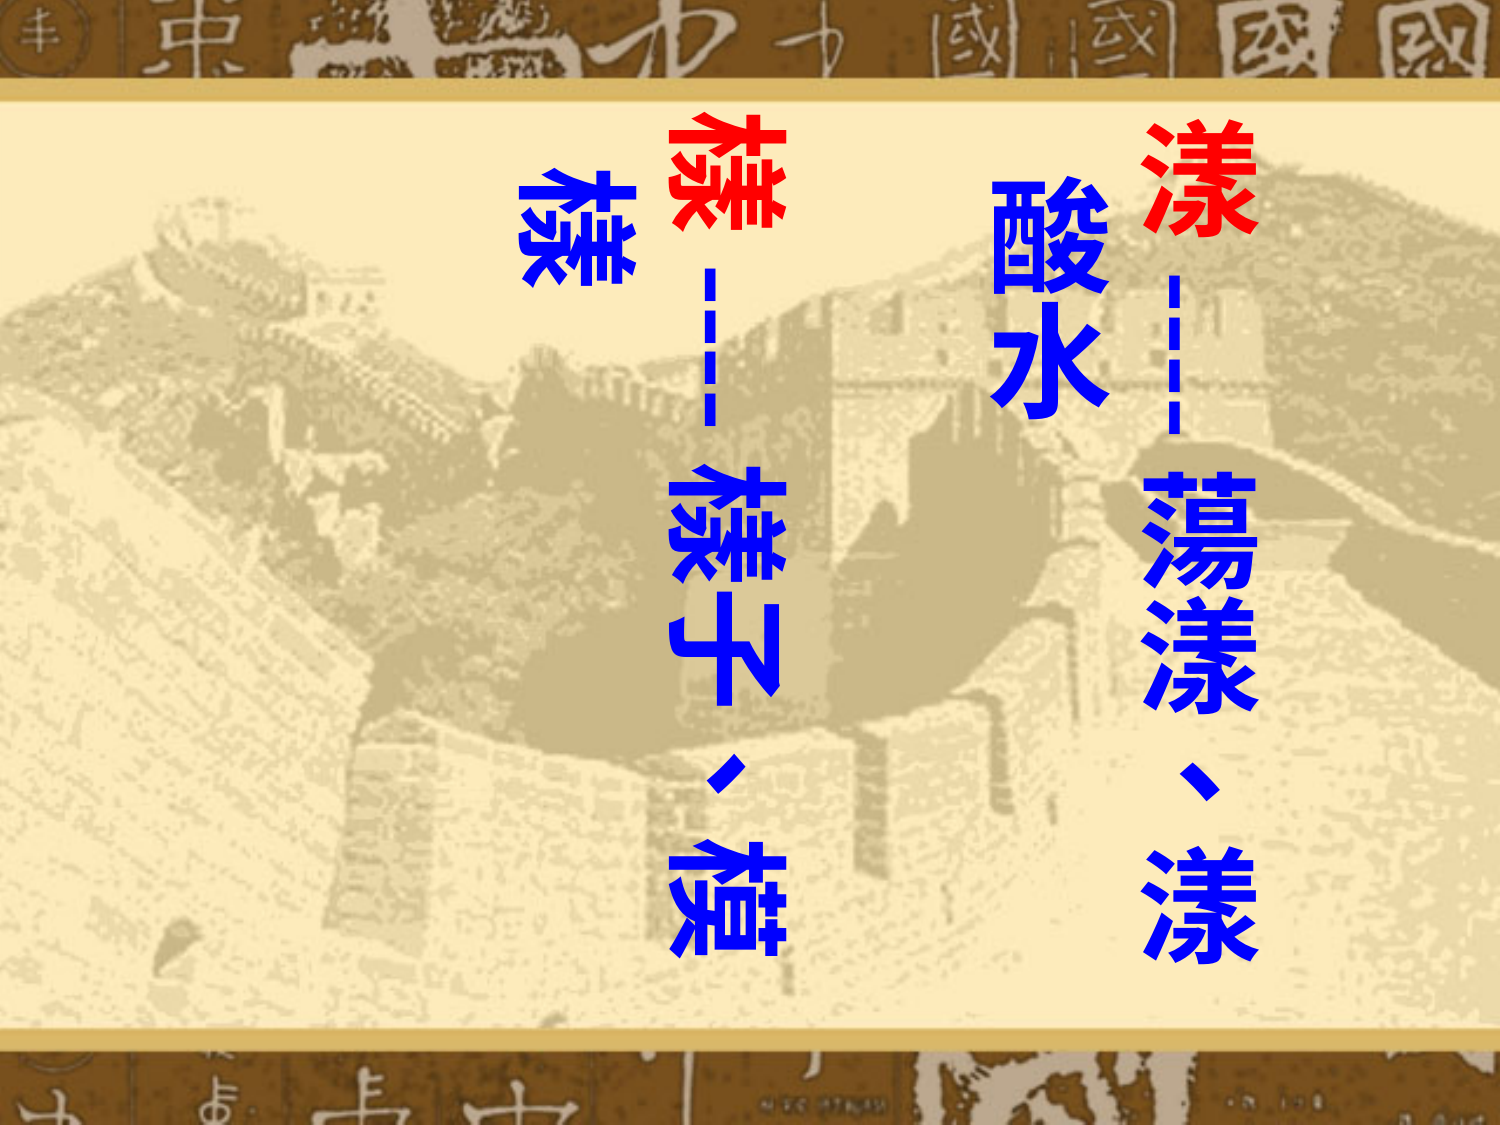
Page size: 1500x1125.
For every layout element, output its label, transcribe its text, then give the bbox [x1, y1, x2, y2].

list 漾----蕩漾、漾酸水 [962, 101, 1353, 1035]
text_box 樣----樣子、模樣 [620, 101, 821, 1035]
picture [0, 0, 1500, 1125]
